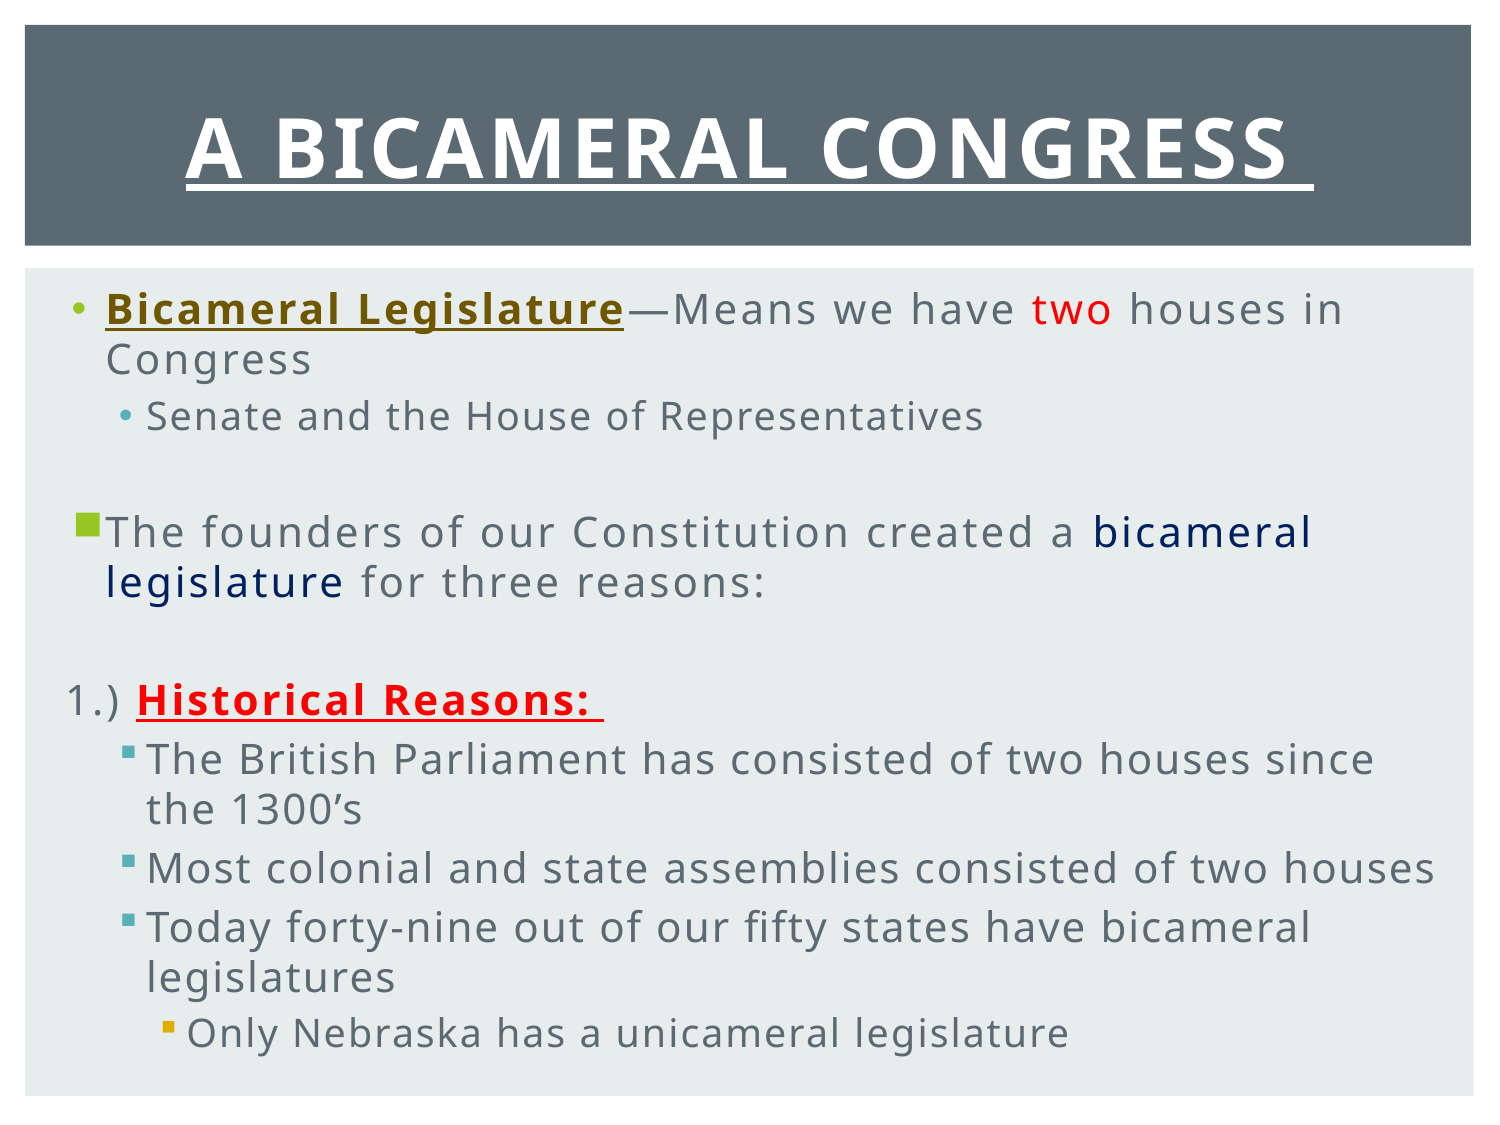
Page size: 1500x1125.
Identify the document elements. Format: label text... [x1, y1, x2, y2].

title A Bicameral Congress [62, 58, 1438, 232]
list Bicameral Legislature—Means we have two houses in Congress Senate and the House of Representatives The founders of our Constitution created a bicameral legislature for three reasons: 1.) Historical Reasons: The British Parliament has consisted of two houses since the 1300’s Most colonial and state assemblies consisted of two houses Today forty-nine out of our fifty states have bicameral legislatures Only Nebraska has a unicameral legislature [50, 275, 1463, 1080]
